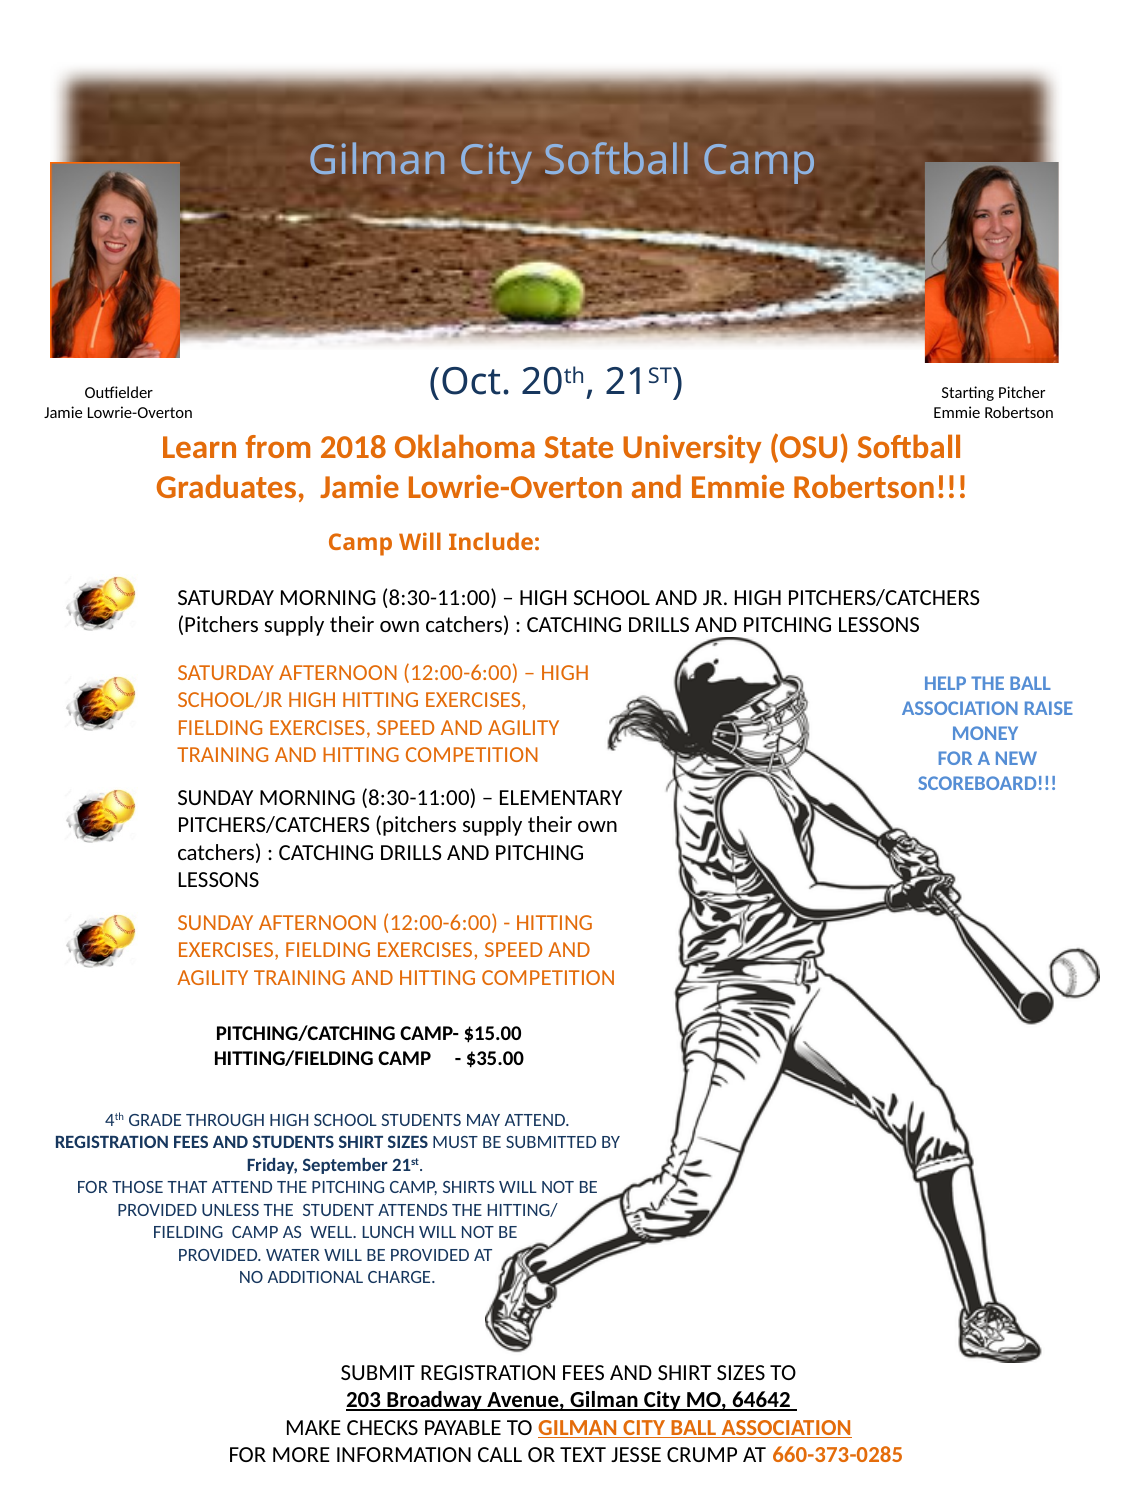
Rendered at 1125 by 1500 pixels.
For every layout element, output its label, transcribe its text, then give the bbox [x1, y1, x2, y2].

text_box Outfielder Jamie Lowrie-Overton [24, 374, 213, 430]
text_box PITCHING/CATCHING CAMP- $15.00 HITTING/FIELDING CAMP - $35.00 [87, 1012, 480, 1078]
text_box 4th GRADE THROUGH HIGH SCHOOL STUDENTS MAY ATTEND. REGISTRATION FEES AND STUDENTS SHIRT SIZES MUST BE SUBMITTED BY Friday, September 21st. FOR THOSE THAT ATTEND THE PITCHING CAMP, SHIRTS WILL NOT BE PROVIDED UNLESS THE STUDENT ATTENDS THE HITTING/ FIELDING CAMP AS WELL. LUNCH WILL NOT BE PROVIDED. WATER WILL BE PROVIDED AT NO ADDITIONAL CHARGE. [37, 1099, 480, 1295]
picture [62, 912, 138, 973]
picture [49, 162, 180, 358]
list Camp Will Include: [312, 513, 810, 563]
picture [924, 162, 1059, 363]
picture [62, 787, 138, 848]
text_box SUNDAY MORNING (8:30-11:00) – ELEMENTARY PITCHERS/CATCHERS (pitchers supply their own catchers) : CATCHING DRILLS AND PITCHING LESSONS [162, 774, 480, 900]
text_box SUBMIT REGISTRATION FEES AND SHIRT SIZES TO 203 Broadway Avenue, Gilman City MO, 64642 MAKE CHECKS PAYABLE TO GILMAN CITY BALL ASSOCIATION FOR MORE INFORMATION CALL OR TEXT JESSE CRUMP AT 660-373-0285 [99, 1349, 1038, 1475]
picture [62, 674, 138, 735]
list Learn from 2018 Oklahoma State University (OSU) Softball Graduates, Jamie Lowrie-Overton and Emmie Robertson!!! [112, 410, 1013, 513]
text_box Starting Pitcher Emmie Robertson [900, 374, 1088, 430]
text_box SATURDAY AFTERNOON (12:00-6:00) – HIGH SCHOOL/JR HIGH HITTING EXERCISES, FIELDING EXERCISES, SPEED AND AGILITY TRAINING AND HITTING COMPETITION [162, 650, 480, 774]
text_box (Oct. 20th, 21ST) [62, 358, 1050, 410]
text_box SUNDAY AFTERNOON (12:00-6:00) - HITTING EXERCISES, FIELDING EXERCISES, SPEED AND AGILITY TRAINING AND HITTING COMPETITION [162, 900, 480, 998]
picture [485, 637, 1101, 1363]
text_box SATURDAY MORNING (8:30-11:00) – HIGH SCHOOL AND JR. HIGH PITCHERS/CATCHERS (Pitchers supply their own catchers) : CATCHING DRILLS AND PITCHING LESSONS [162, 574, 1038, 645]
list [62, 574, 138, 635]
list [49, 62, 1063, 351]
